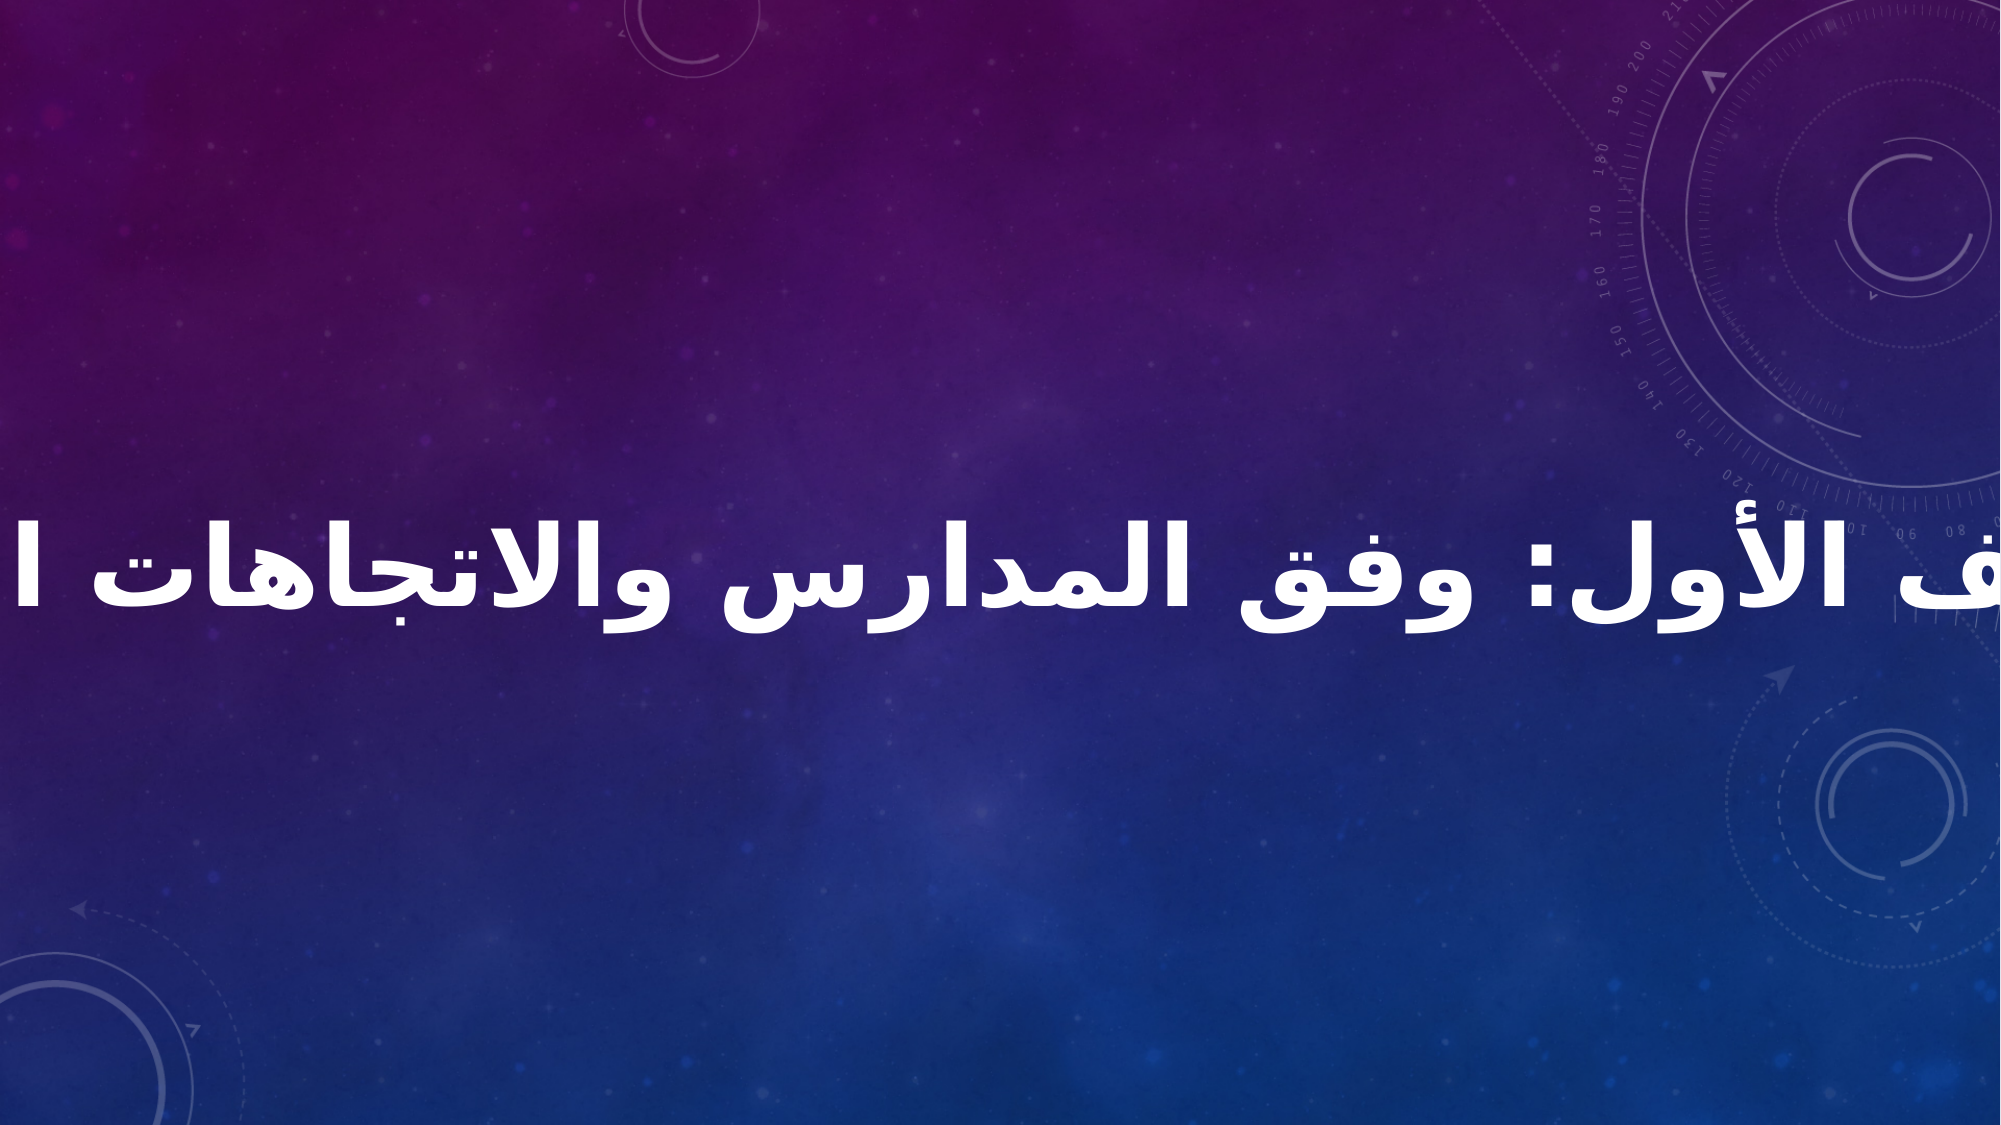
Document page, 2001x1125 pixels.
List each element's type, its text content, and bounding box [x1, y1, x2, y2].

picture [0, 0, 2001, 1125]
text_box التصنيف الأول: وفق المدارس والاتجاهات الفكرية [0, 486, 2000, 637]
